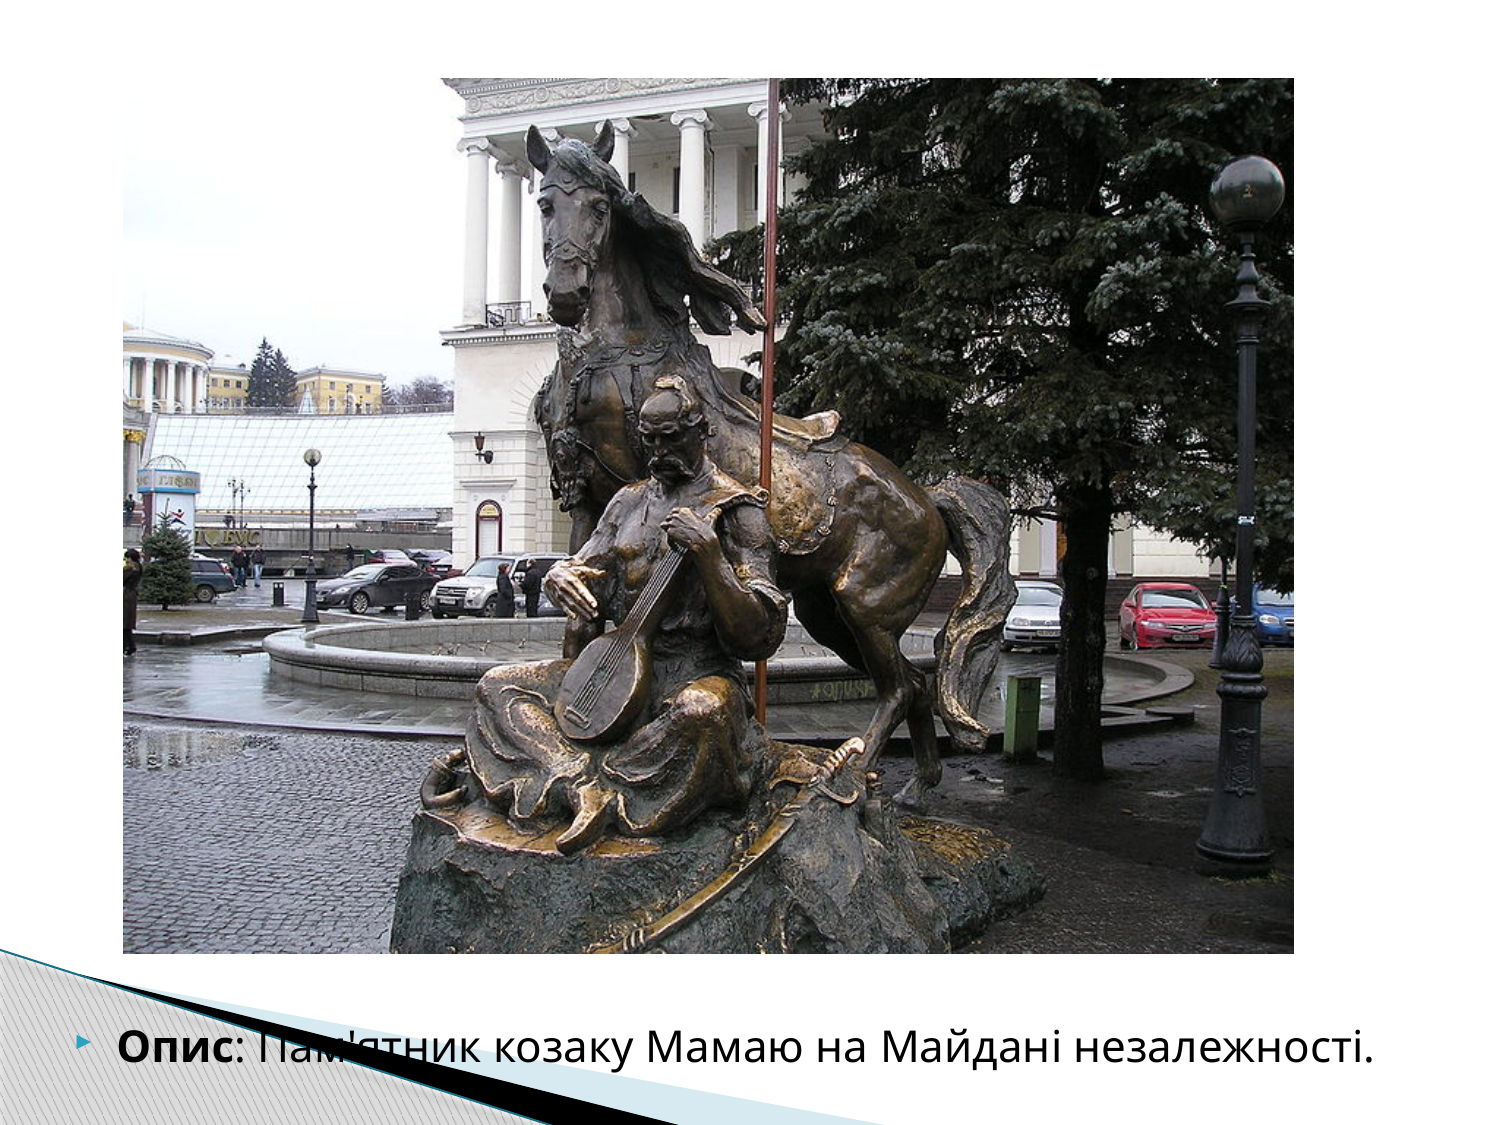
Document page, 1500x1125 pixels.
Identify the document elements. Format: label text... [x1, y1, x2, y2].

picture [123, 77, 1294, 955]
list Опис: Пам'ятник козаку Мамаю на Майдані незалежності. [41, 1011, 1414, 1092]
